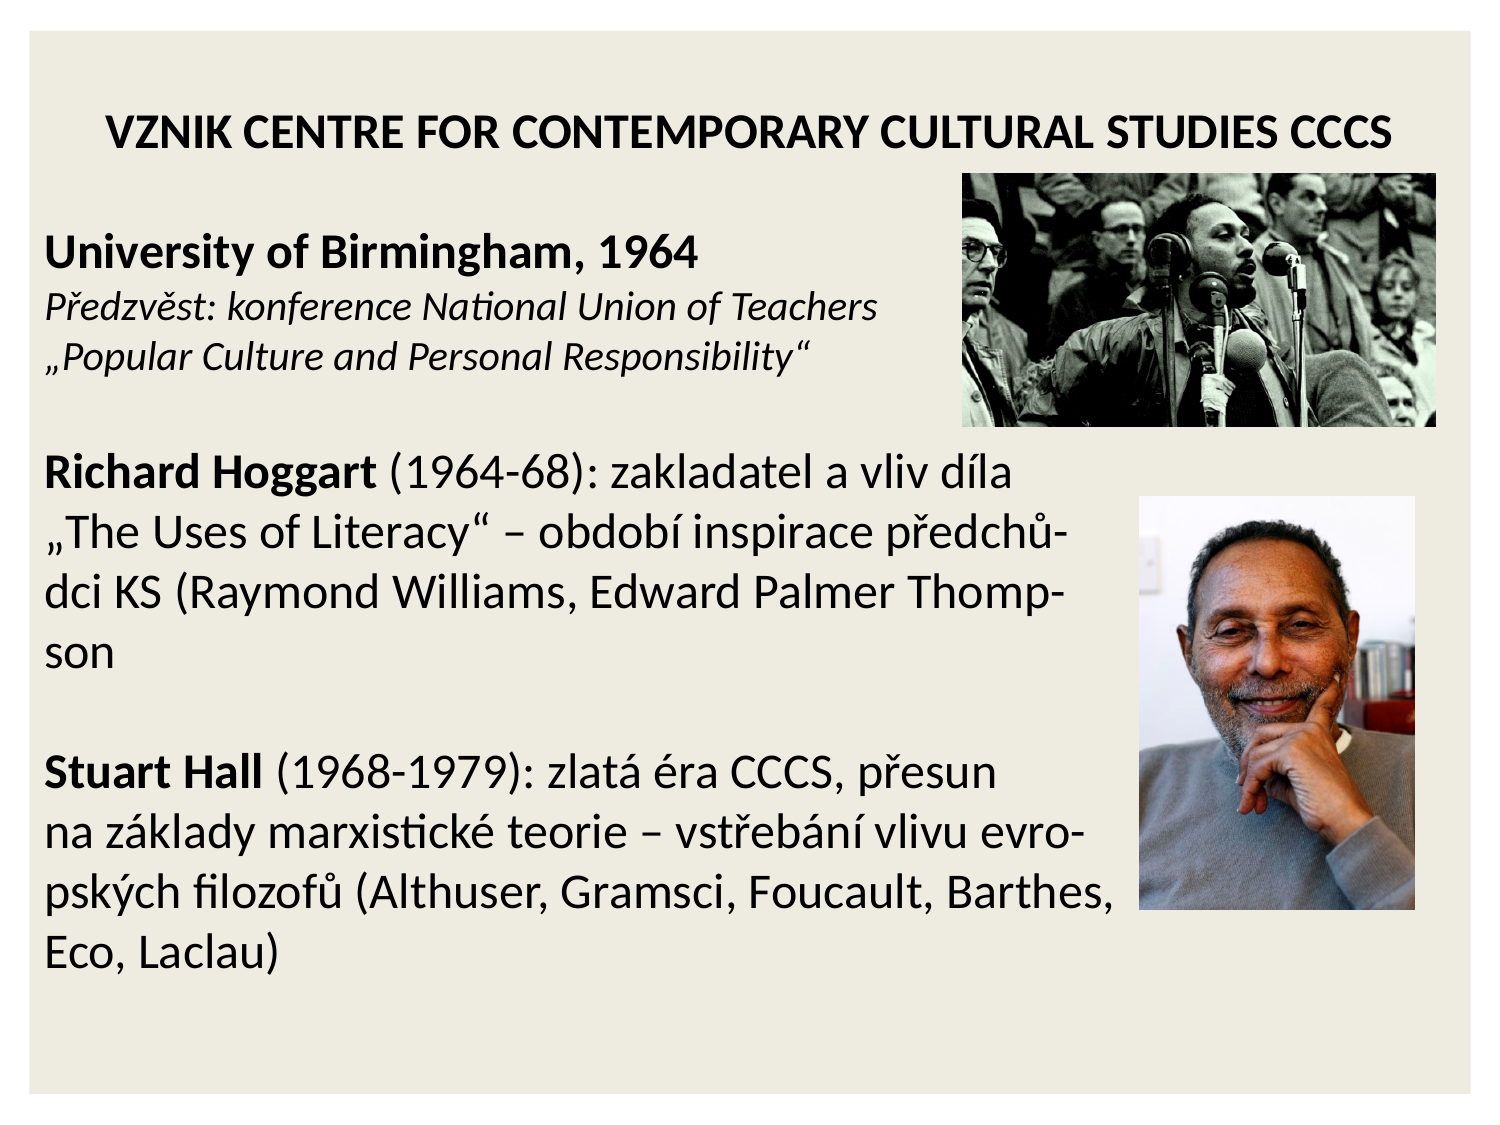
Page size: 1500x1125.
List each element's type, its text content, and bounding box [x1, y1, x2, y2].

picture [1139, 496, 1415, 910]
list Vznik centre for contemporary cultural studies CCCS University of Birmingham, 1964 Předzvěst: konference National Union of Teachers „Popular Culture and Personal Responsibility“ Richard Hoggart (1964-68): zakladatel a vliv díla „The Uses of Literacy“ – období inspirace předchů- dci KS (Raymond Williams, Edward Palmer Thomp- son Stuart Hall (1968-1979): zlatá éra CCCS, přesun na základy marxistické teorie – vstřebání vlivu evro- pských filozofů (Althuser, Gramsci, Foucault, Barthes, Eco, Laclau) [29, 30, 1471, 1094]
picture [962, 173, 1436, 428]
